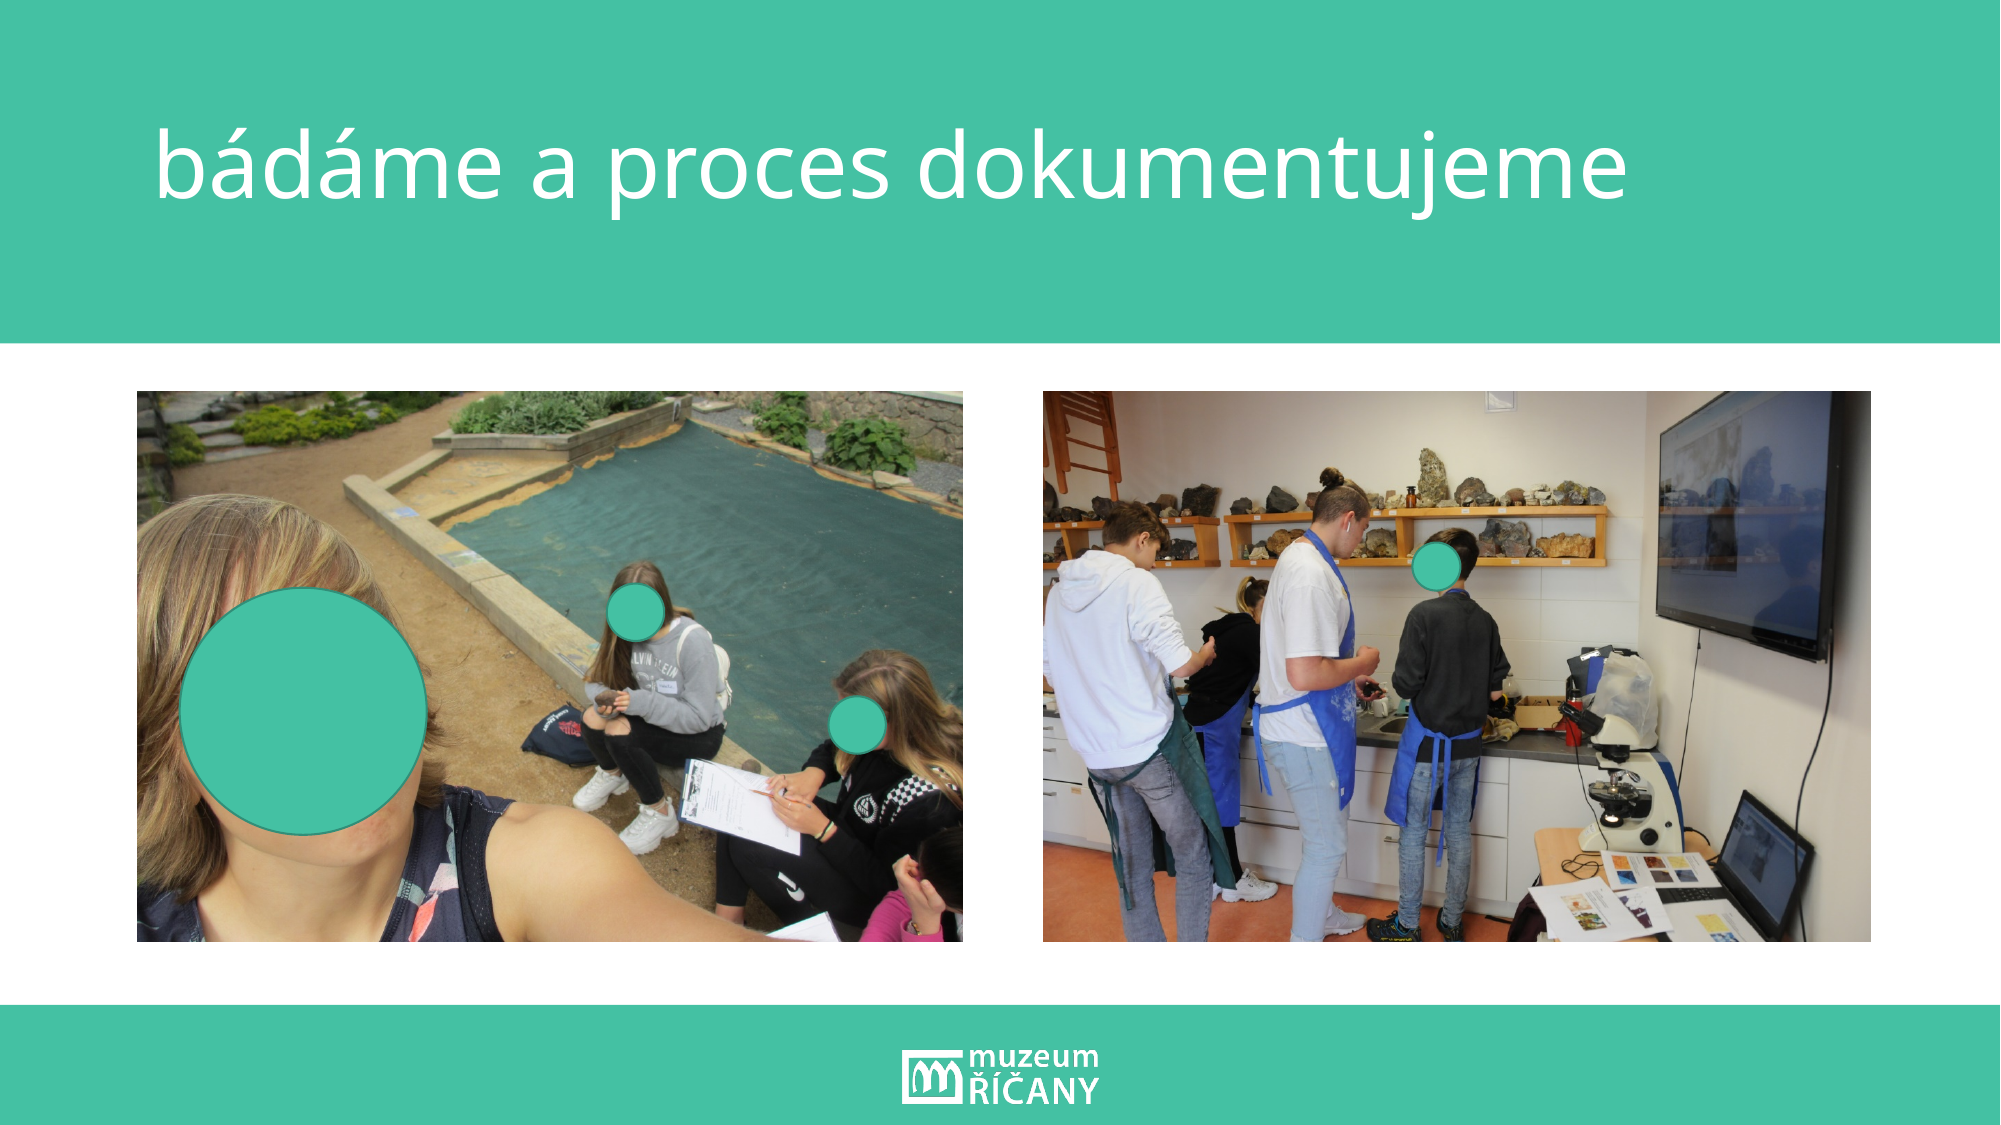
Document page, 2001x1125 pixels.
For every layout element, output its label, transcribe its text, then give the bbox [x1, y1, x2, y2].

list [1043, 391, 1871, 942]
title bádáme a proces dokumentujeme [137, 59, 1863, 278]
picture [896, 1041, 1104, 1125]
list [137, 391, 963, 942]
